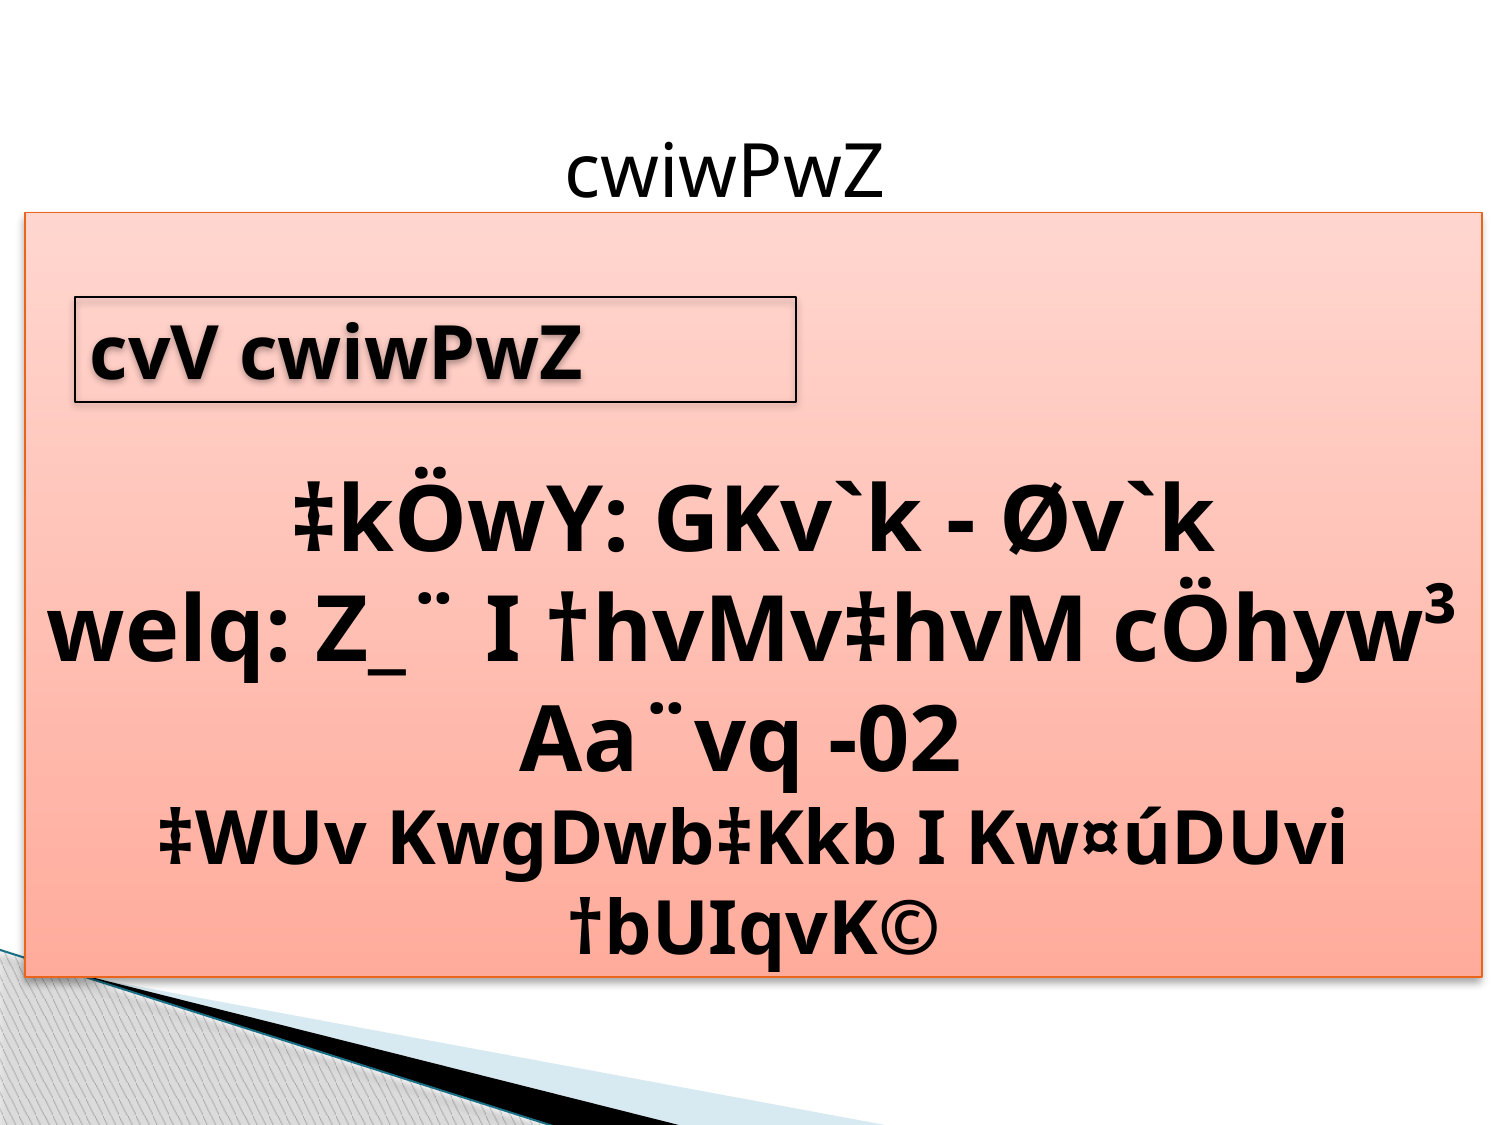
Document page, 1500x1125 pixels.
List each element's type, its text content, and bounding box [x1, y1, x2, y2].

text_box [24, 212, 1483, 895]
text_box cwiwPwZ [549, 24, 988, 212]
